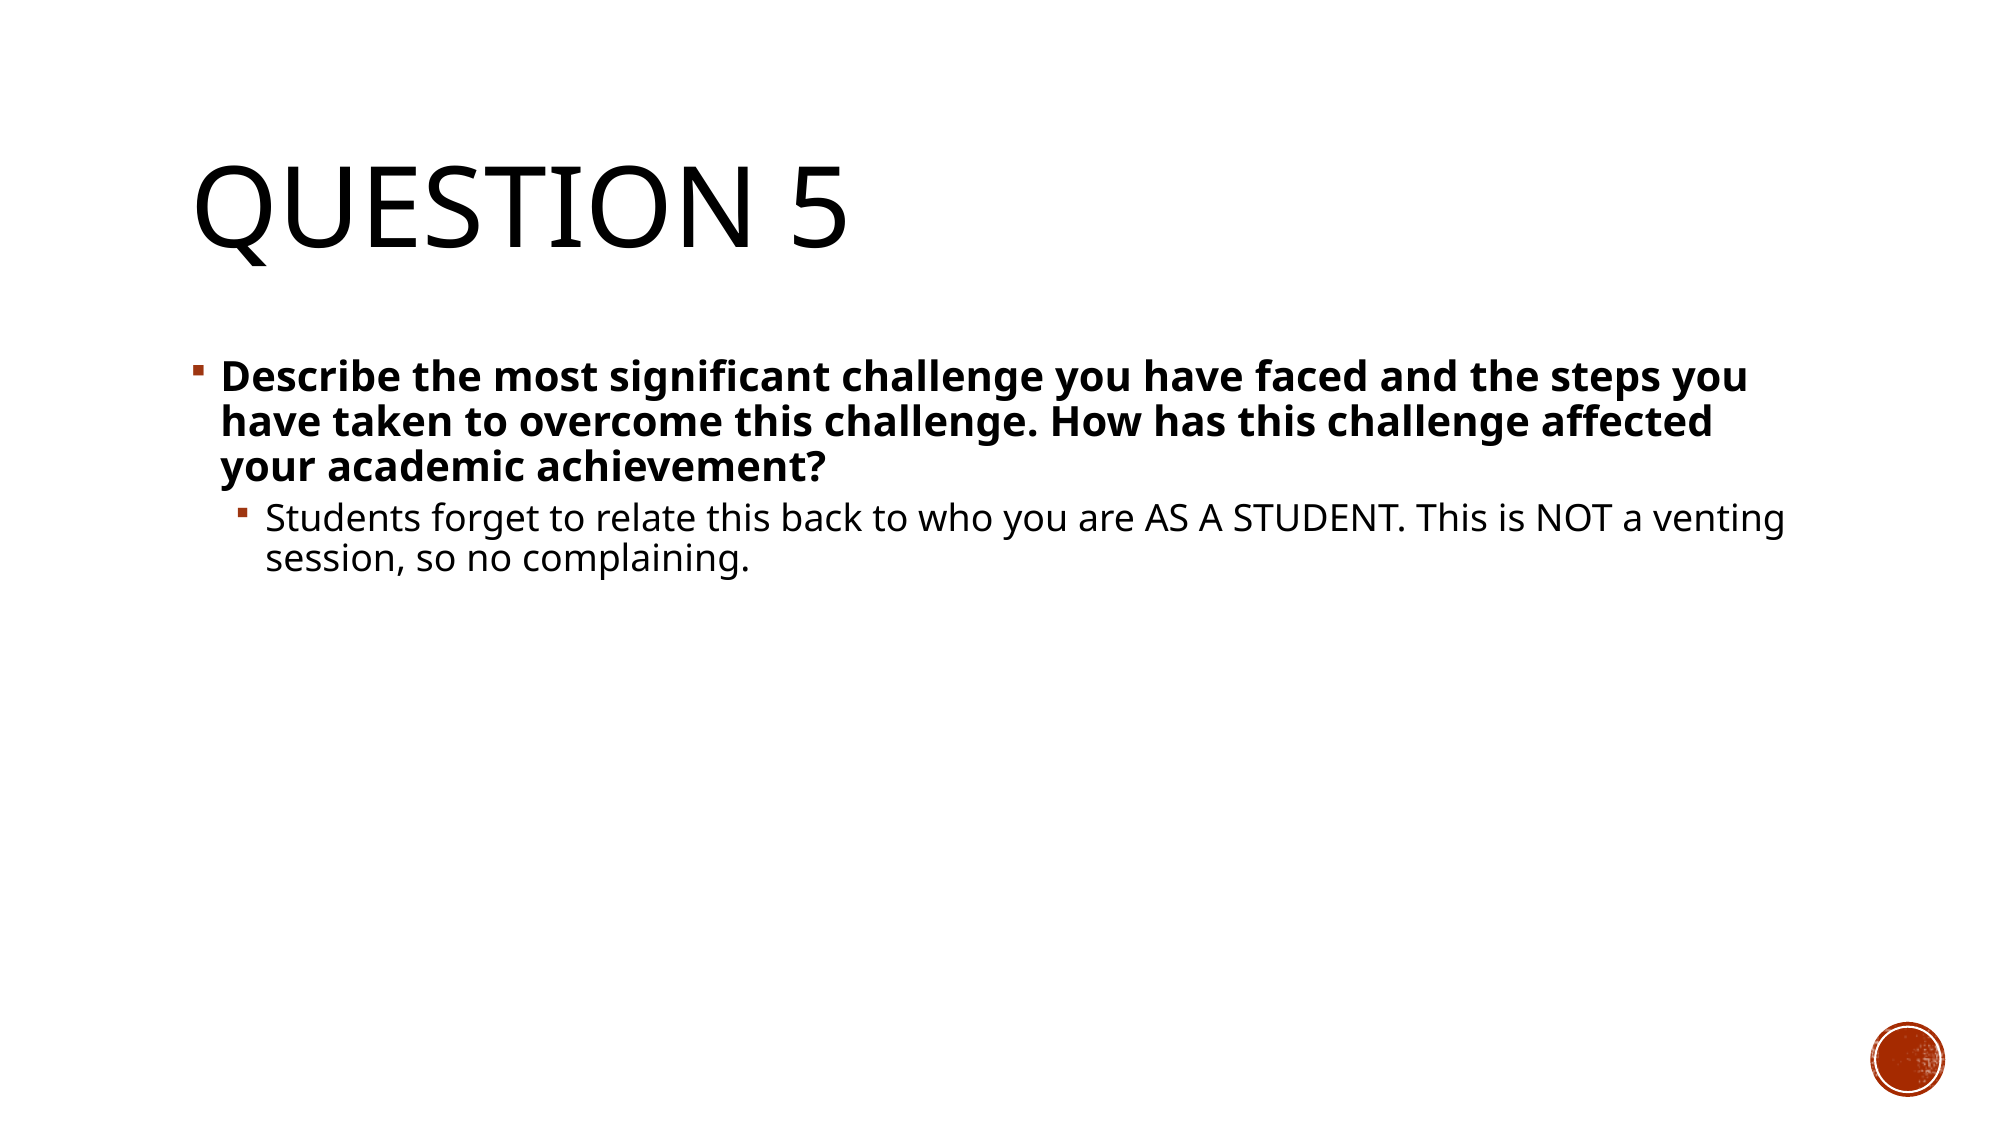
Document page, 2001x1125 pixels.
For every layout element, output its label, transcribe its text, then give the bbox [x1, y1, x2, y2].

list Describe the most significant challenge you have faced and the steps you have taken to overcome this challenge. How has this challenge affected your academic achievement? Students forget to relate this back to who you are AS A STUDENT. This is NOT a venting session, so no complaining. [175, 348, 1826, 1013]
title Question 5 [175, 79, 1826, 344]
